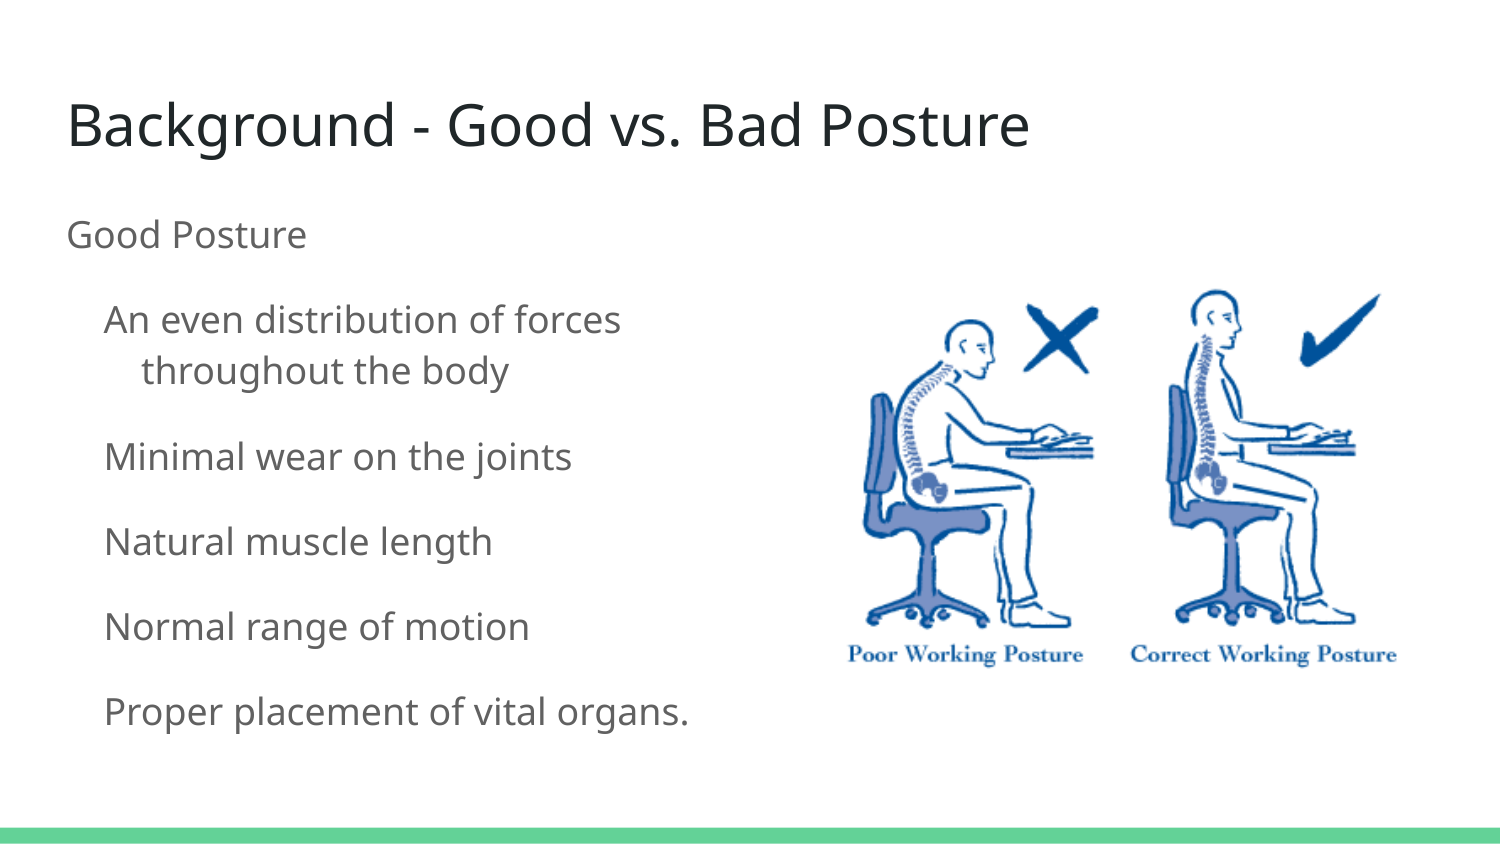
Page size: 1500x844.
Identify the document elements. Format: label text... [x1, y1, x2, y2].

title Background - Good vs. Bad Posture [51, 72, 1449, 167]
list Good Posture An even distribution of forces throughout the body Minimal wear on the joints Natural muscle length Normal range of motion Proper placement of vital organs. [51, 189, 740, 750]
picture [795, 259, 1450, 680]
